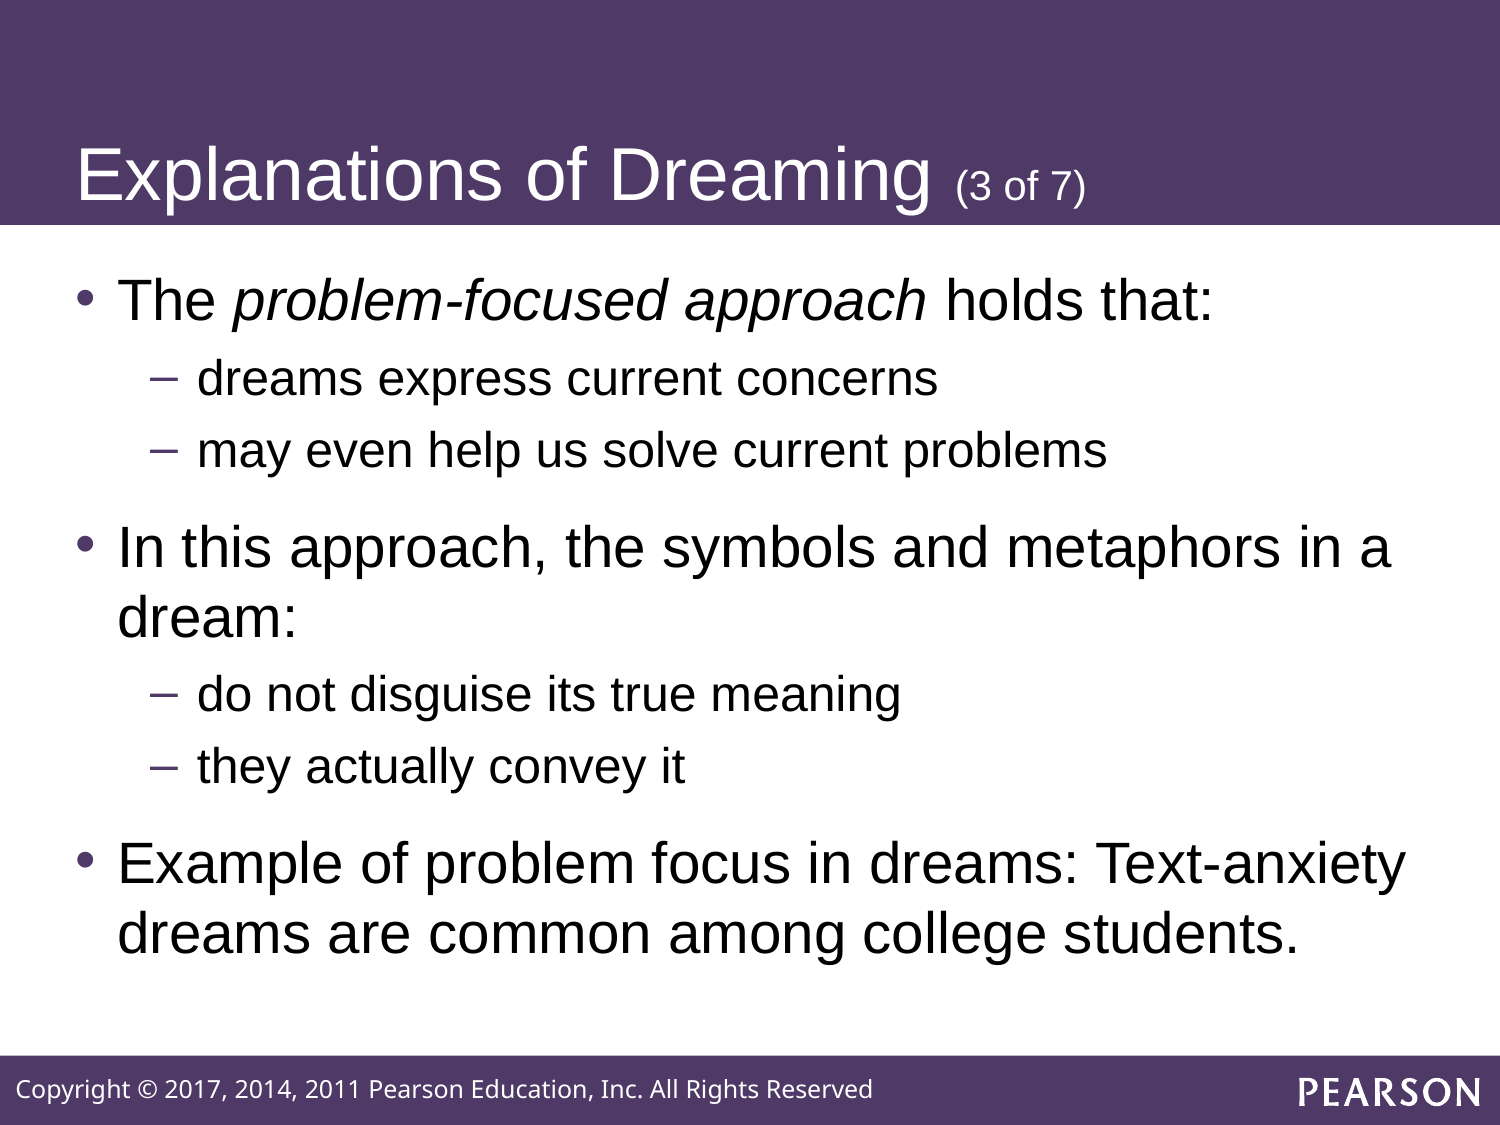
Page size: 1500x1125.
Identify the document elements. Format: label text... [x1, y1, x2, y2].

list The problem-focused approach holds that: dreams express current concerns may even help us solve current problems In this approach, the symbols and metaphors in a dream: do not disguise its true meaning they actually convey it Example of problem focus in dreams: Text-anxiety dreams are common among college students. [75, 262, 1425, 1005]
title Explanations of Dreaming (3 of 7) [75, 35, 1425, 216]
